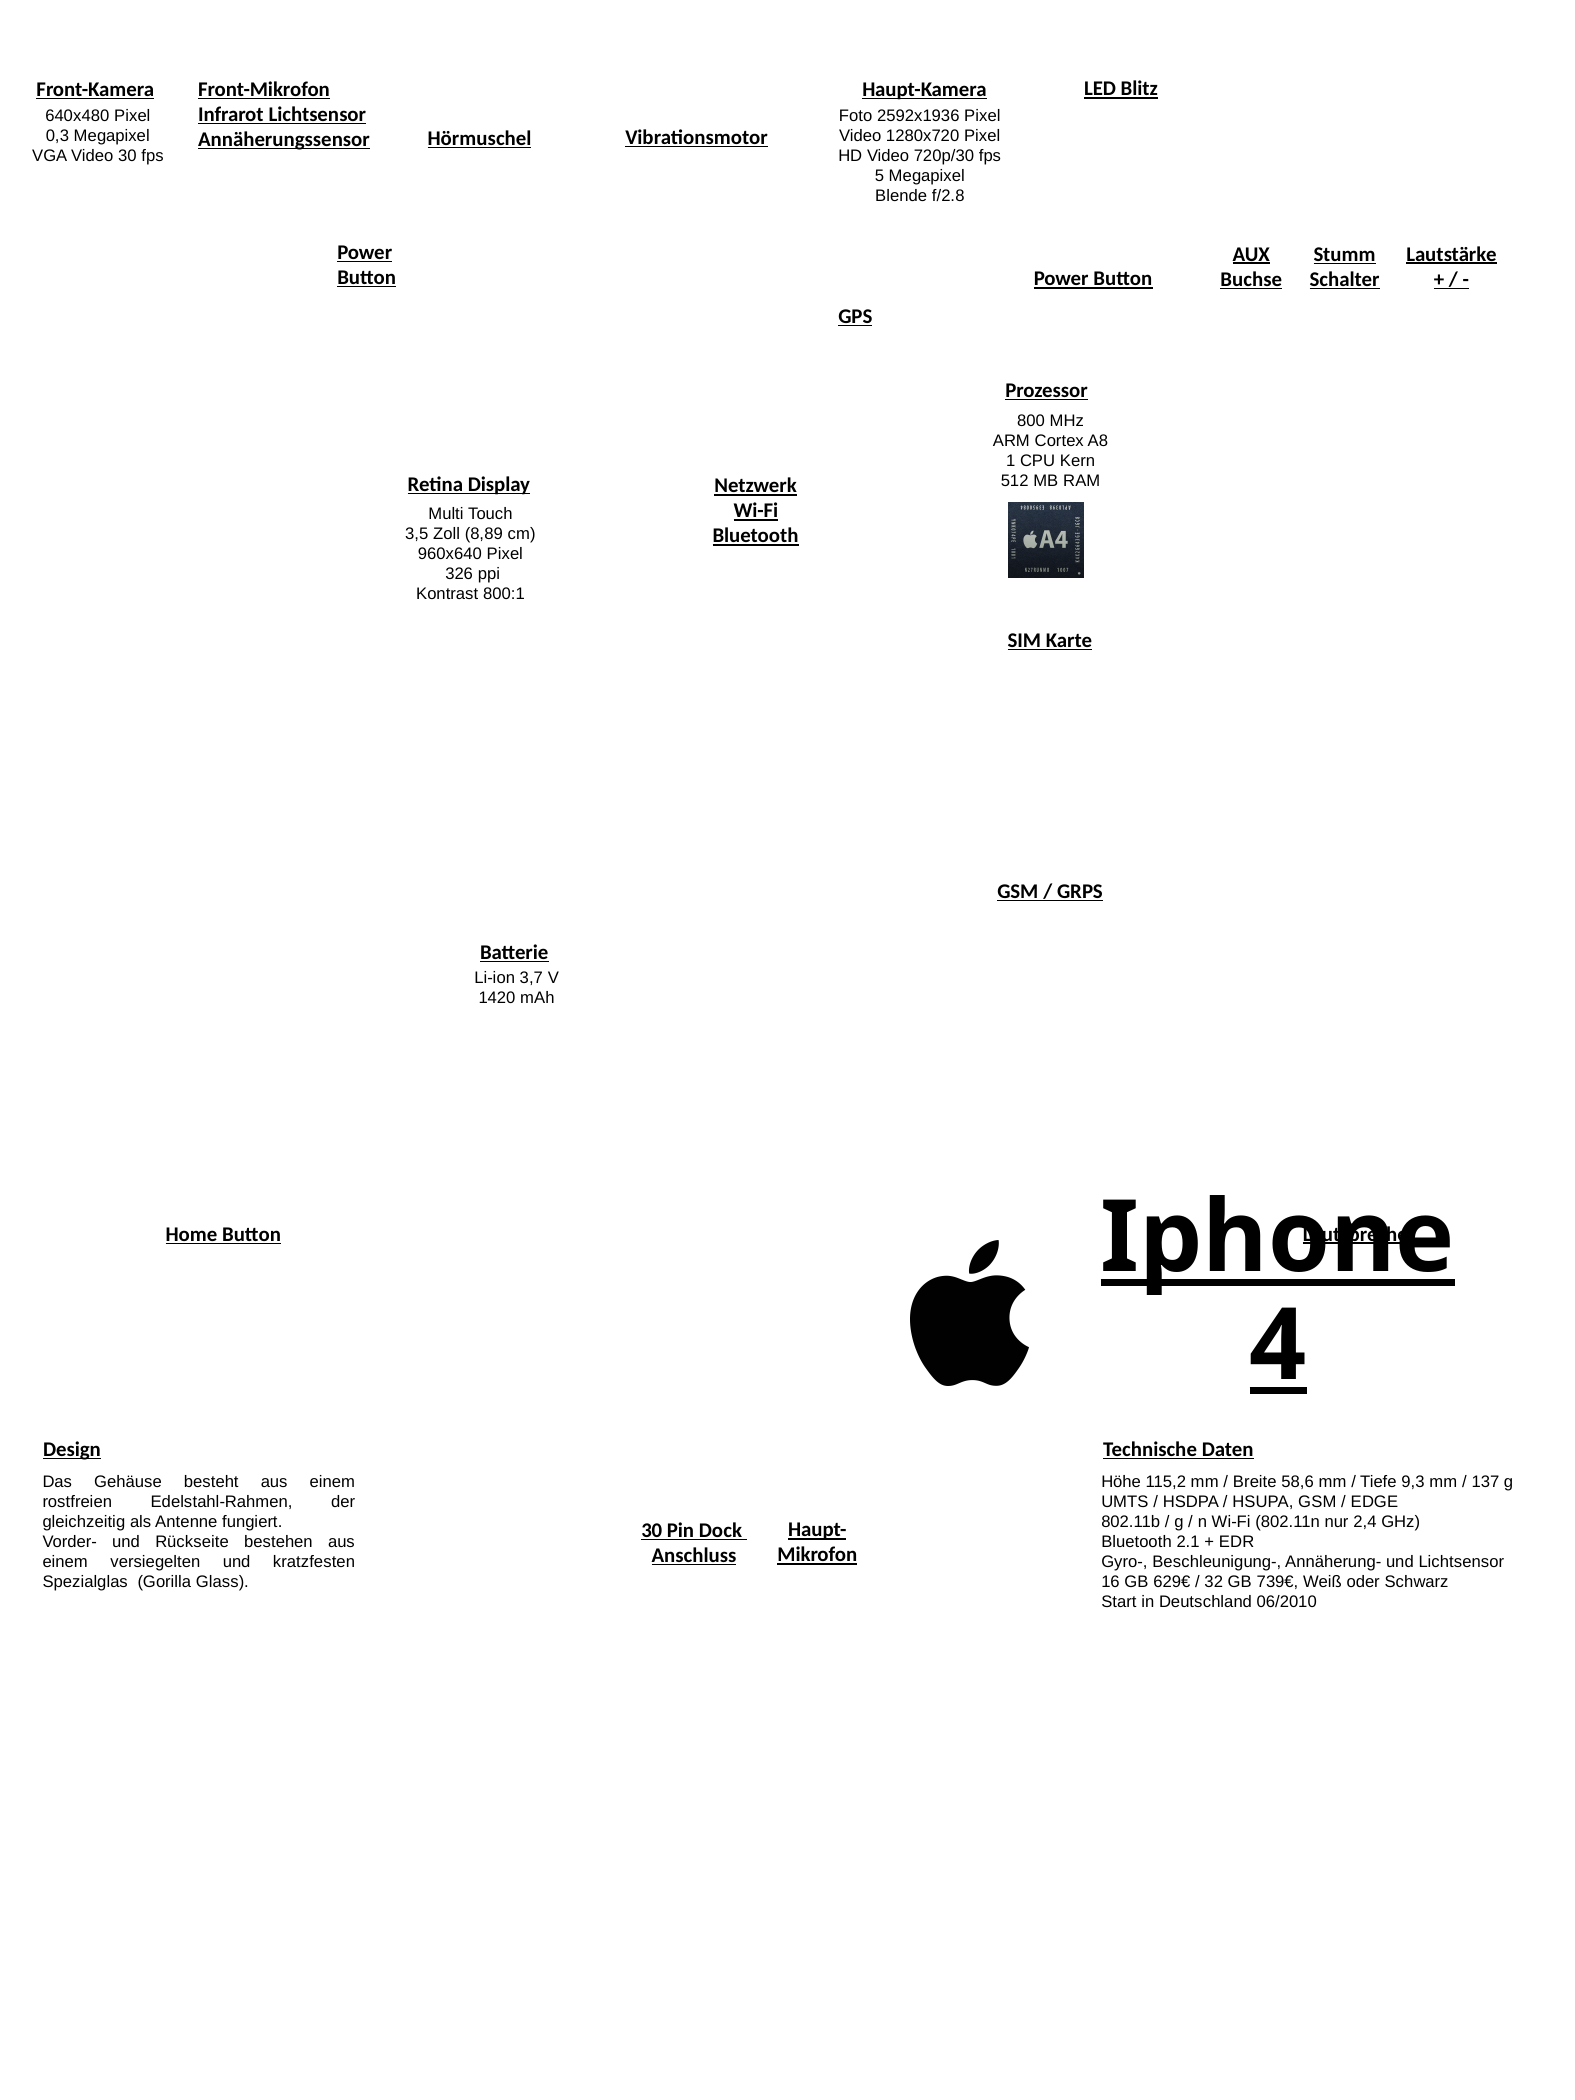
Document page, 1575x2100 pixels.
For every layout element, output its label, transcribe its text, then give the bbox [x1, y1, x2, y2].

text_box Retina Display [393, 463, 545, 503]
text_box GSM / GRPS [982, 870, 1118, 910]
text_box Front-Mikrofon Infrarot Lichtsensor Annäherungssensor [183, 68, 386, 158]
picture [1008, 502, 1084, 578]
text_box AUX Buchse [1205, 232, 1297, 298]
text_box Multi Touch 3,5 Zoll (8,89 cm) 960x640 Pixel 326 ppi Kontrast 800:1 [386, 495, 555, 611]
text_box Haupt- Mikrofon [762, 1508, 873, 1574]
text_box Li-ion 3,7 V 1420 mAh [458, 959, 575, 1015]
text_box 30 Pin Dock Anschluss [626, 1509, 762, 1575]
text_box Prozessor [990, 369, 1103, 402]
text_box Batterie [465, 930, 564, 971]
text_box Netzwerk Wi-Fi Bluetooth [697, 464, 814, 555]
text_box Design [28, 1427, 116, 1468]
text_box Lautstärke + / - [1391, 232, 1512, 298]
text_box Home Button [150, 1212, 296, 1253]
text_box Foto 2592x1936 Pixel Video 1280x720 Pixel HD Video 720p/30 fps 5 Megapixel Blende f/2.8 [817, 97, 1023, 213]
text_box Vibrationsmotor [610, 116, 783, 157]
text_box Front-Kamera [21, 68, 170, 97]
text_box Power Button [322, 231, 412, 297]
text_box GPS [823, 295, 888, 335]
text_box Power Button [1018, 257, 1168, 298]
text_box Hörmuschel [412, 117, 547, 158]
text_box Höhe 115,2 mm / Breite 58,6 mm / Tiefe 9,3 mm / 137 g UMTS / HSDPA / HSUPA, GSM / EDGE 802.11b / g / n Wi-Fi (802.11n nur 2,4 GHz) Bluetooth 2.1 + EDR Gyro-, Beschleunigung-, Annäherung- und Lichtsensor 16 GB 629€ / 32 GB 739€, Weiß oder Schwarz Start in Deutschland 06/2010 [1086, 1463, 1548, 1618]
picture [910, 1240, 1029, 1386]
title Iphone 4 [1064, 1288, 1492, 1409]
text_box Lautsprecher [1287, 1212, 1431, 1253]
text_box LED Blitz [1069, 67, 1173, 108]
text_box 800 MHz ARM Cortex A8 1 CPU Kern 512 MB RAM [966, 402, 1135, 497]
text_box Haupt-Kamera [847, 68, 1002, 97]
text_box SIM Karte [992, 619, 1108, 660]
text_box 640x480 Pixel 0,3 Megapixel VGA Video 30 fps [14, 97, 182, 172]
text_box Technische Daten [1088, 1427, 1269, 1468]
text_box Stumm Schalter [1294, 233, 1391, 298]
text_box Das Gehäuse besteht aus einem rostfreien Edelstahl-Rahmen, der gleichzeitig als Antenne fungiert. Vorder- und Rückseite bestehen aus einem versiegelten und kratzfesten Spezialglas (Gorilla Glass). [27, 1463, 371, 1598]
